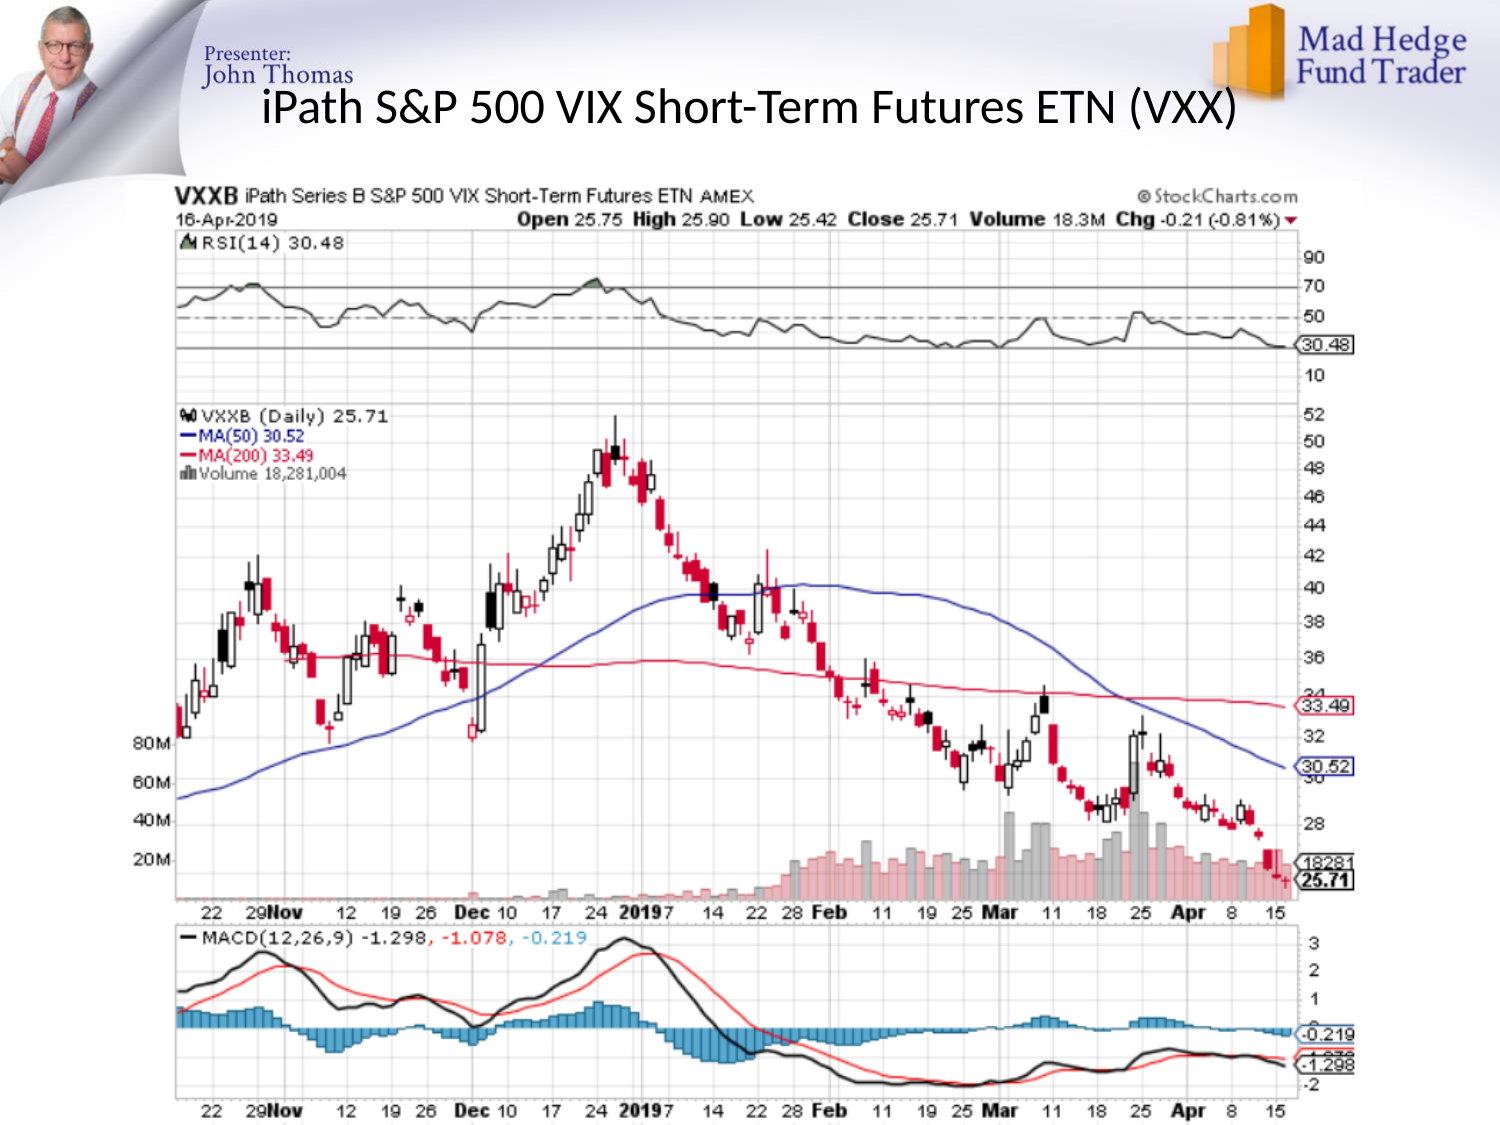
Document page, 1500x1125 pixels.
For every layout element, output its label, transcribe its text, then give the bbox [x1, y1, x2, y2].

picture [0, 0, 1500, 1125]
title iPath S&P 500 VIX Short-Term Futures ETN (VXX) [75, 37, 1425, 200]
